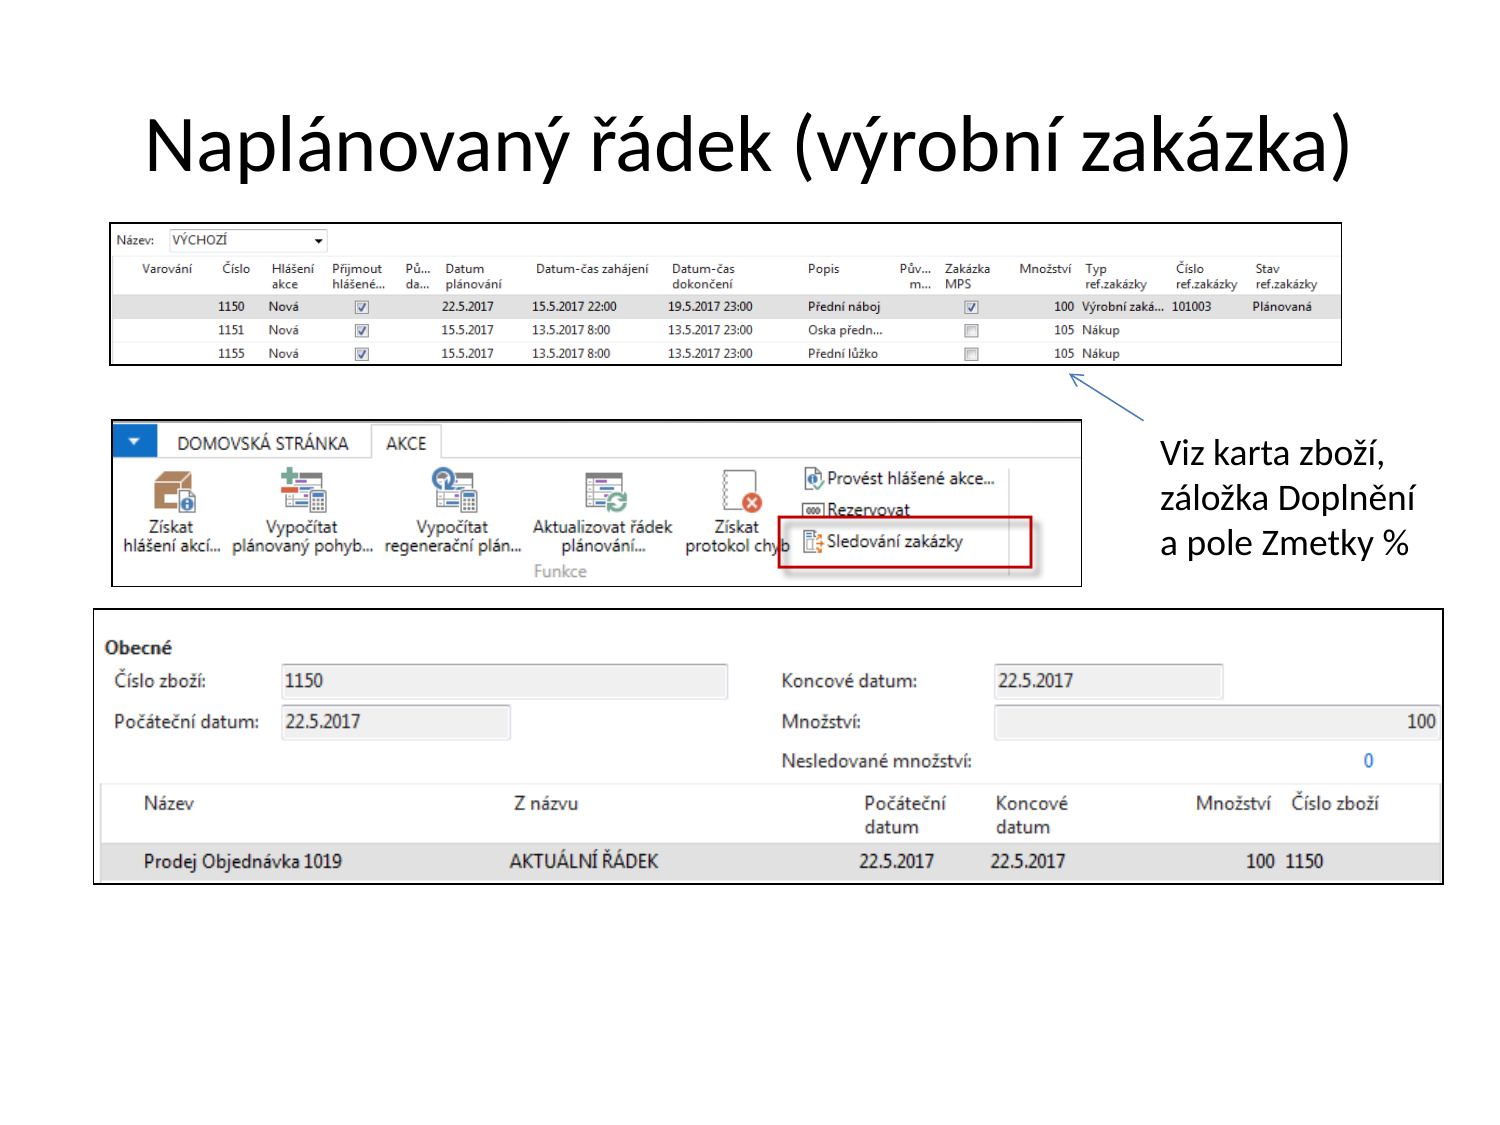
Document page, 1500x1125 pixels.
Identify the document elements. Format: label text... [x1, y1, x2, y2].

picture [112, 420, 1081, 586]
picture [93, 609, 1443, 884]
picture [110, 223, 1341, 365]
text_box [1068, 373, 1144, 421]
text_box Viz karta zboží, záložka Doplnění a pole Zmetky % [1145, 420, 1440, 571]
title Naplánovaný řádek (výrobní zakázka) [75, 45, 1425, 233]
